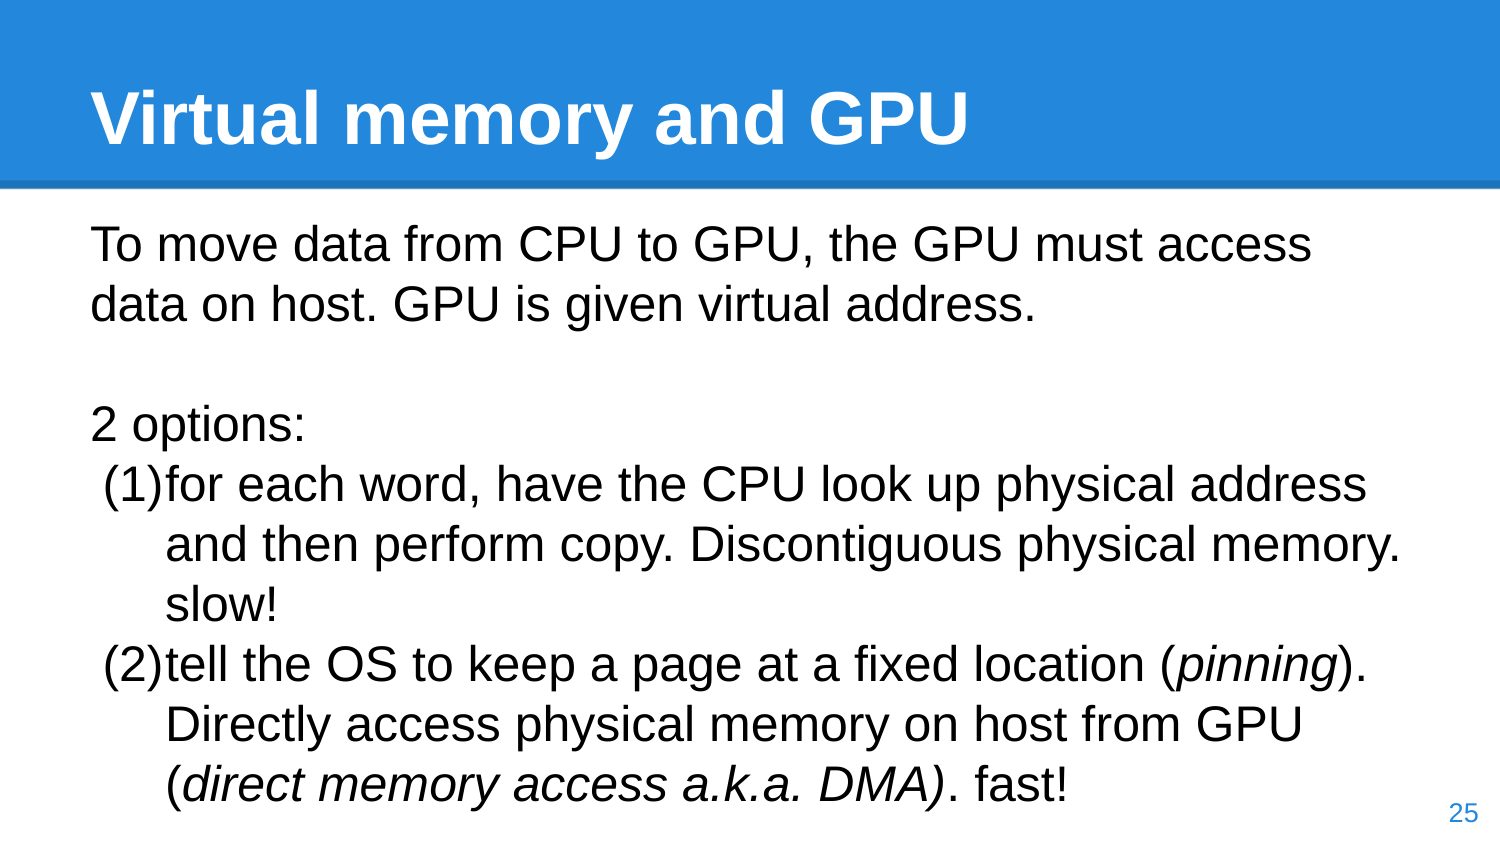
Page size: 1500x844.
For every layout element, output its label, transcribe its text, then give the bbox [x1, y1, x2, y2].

list To move data from CPU to GPU, the GPU must access data on host. GPU is given virtual address. 2 options: for each word, have the CPU look up physical address and then perform copy. Discontiguous physical memory. slow! tell the OS to keep a page at a fixed location (pinning). Directly access physical memory on host from GPU (direct memory access a.k.a. DMA). fast! [75, 196, 1425, 808]
title Virtual memory and GPU [75, 33, 1425, 175]
slide_number 25 [1403, 779, 1494, 844]
